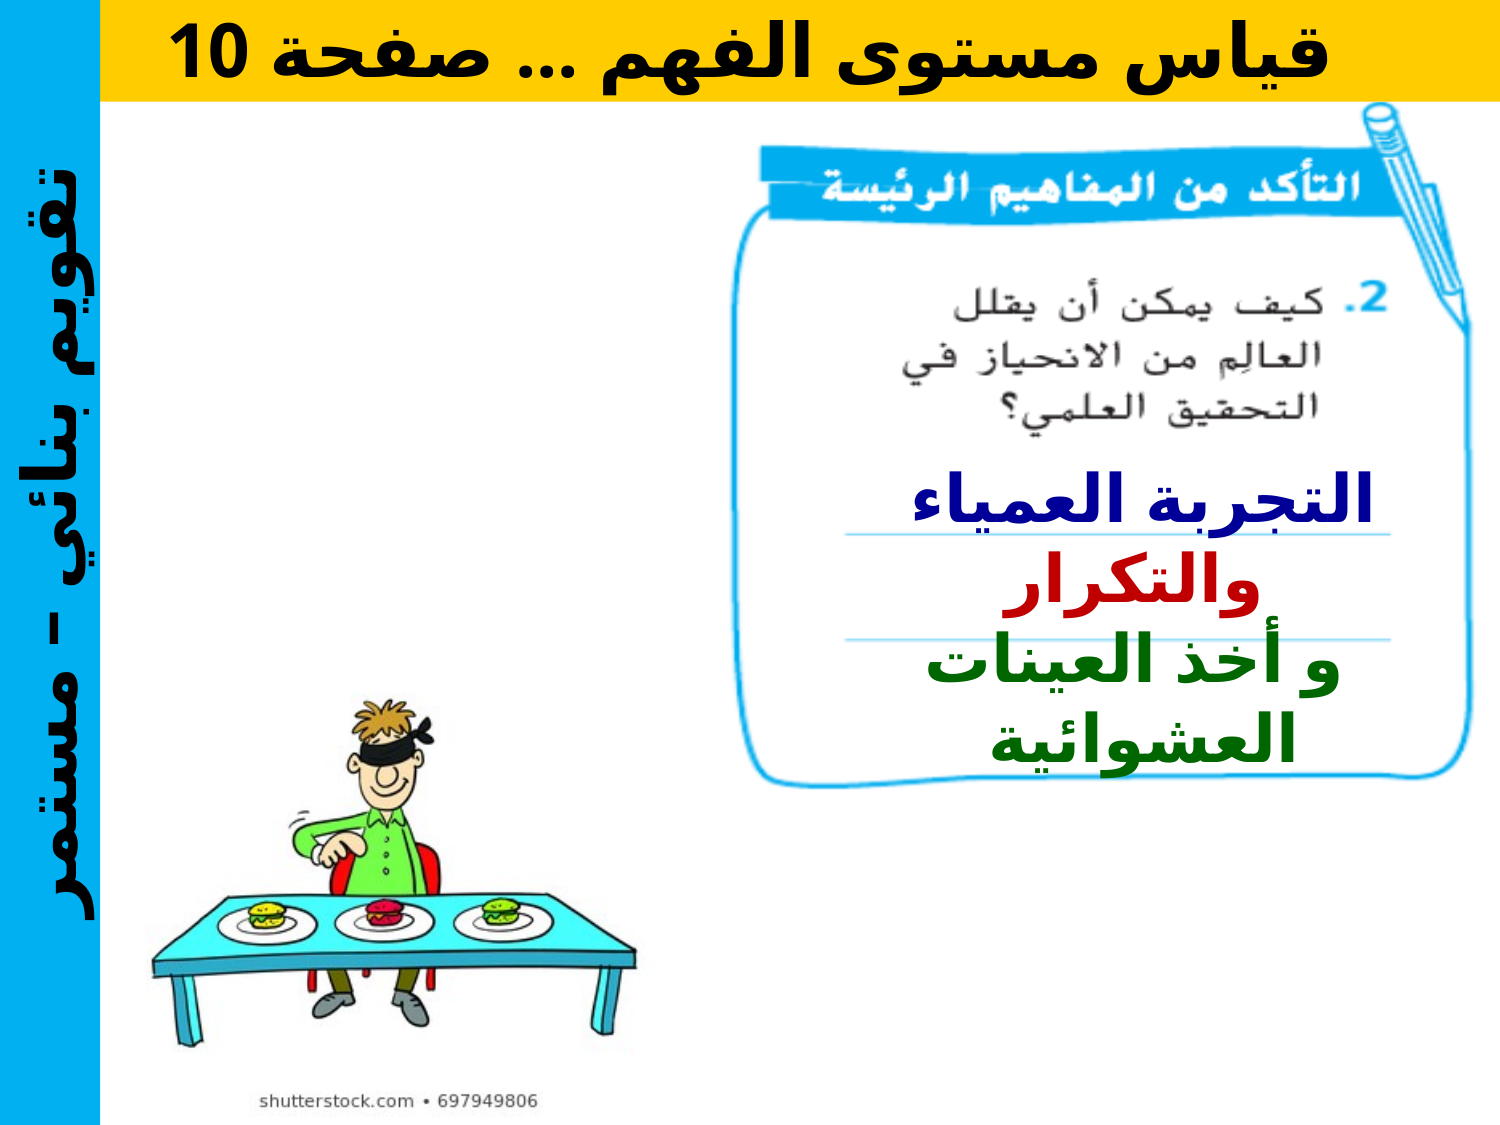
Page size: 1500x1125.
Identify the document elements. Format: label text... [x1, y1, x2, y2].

picture [710, 97, 1484, 799]
picture [120, 668, 678, 1117]
text_box قياس مستوى الفهم ... صفحة 10 [101, 0, 1500, 102]
text_box تقويم بنائي – مستمر [0, 0, 101, 1125]
